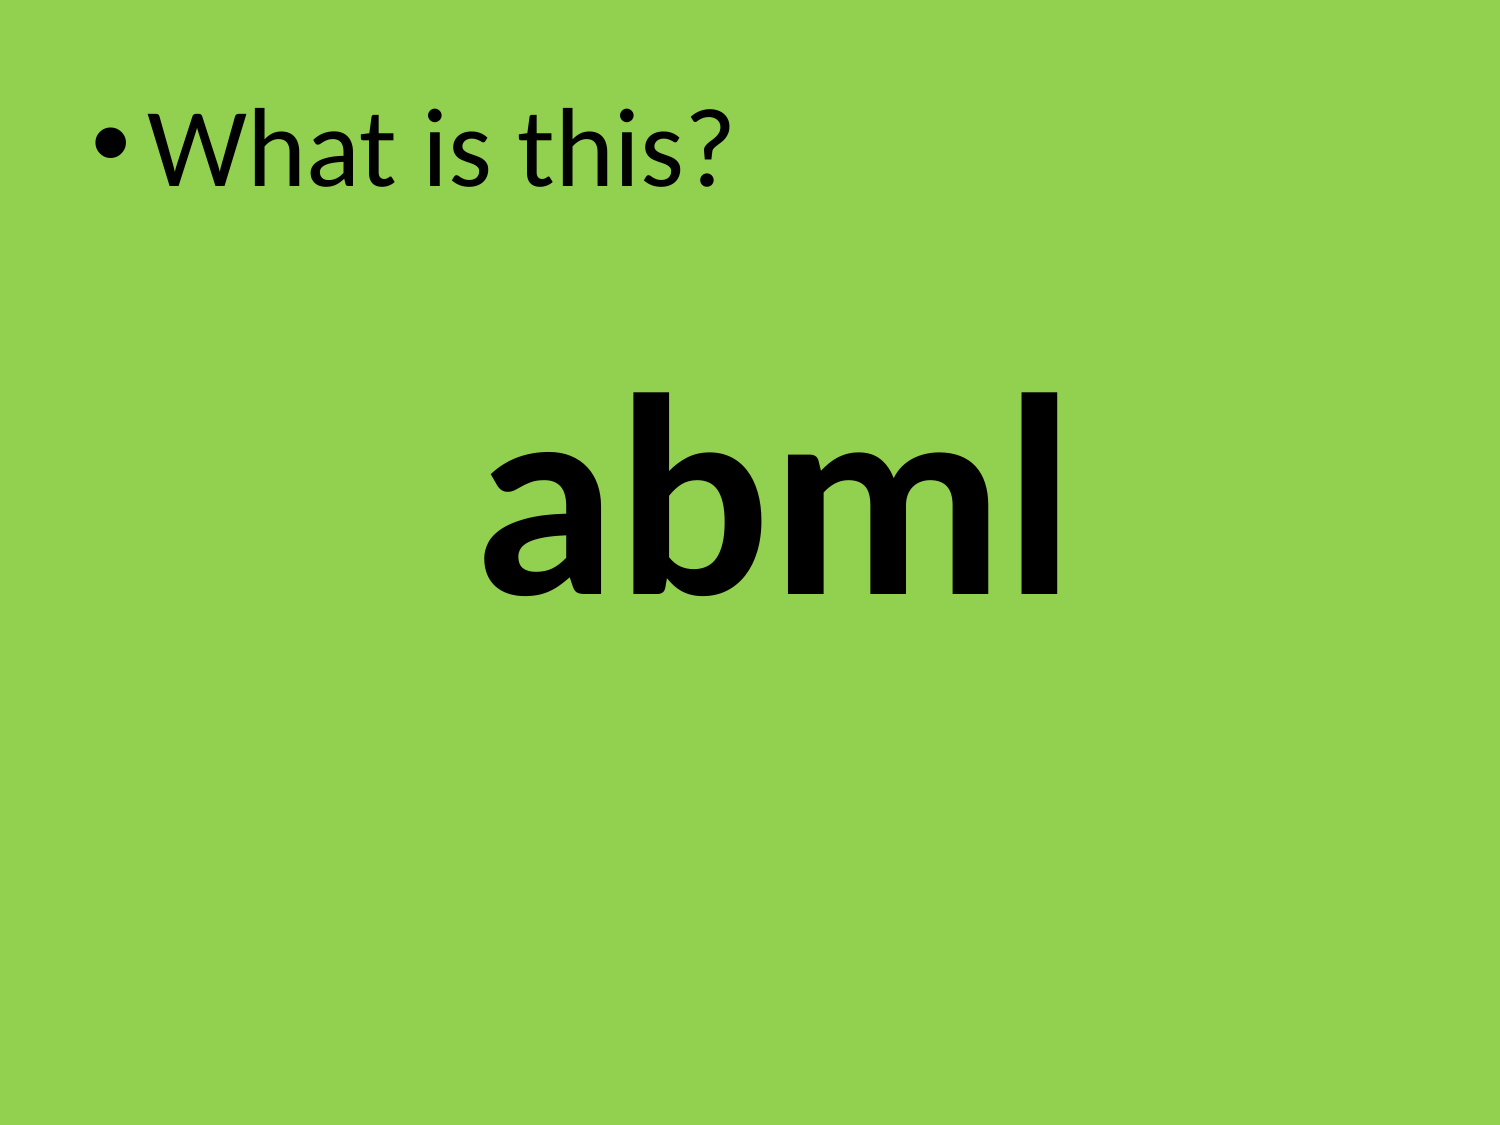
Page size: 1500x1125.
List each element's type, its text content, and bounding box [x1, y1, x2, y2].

text_box abml [100, 385, 1451, 573]
text_box What is this? [76, 66, 1427, 809]
